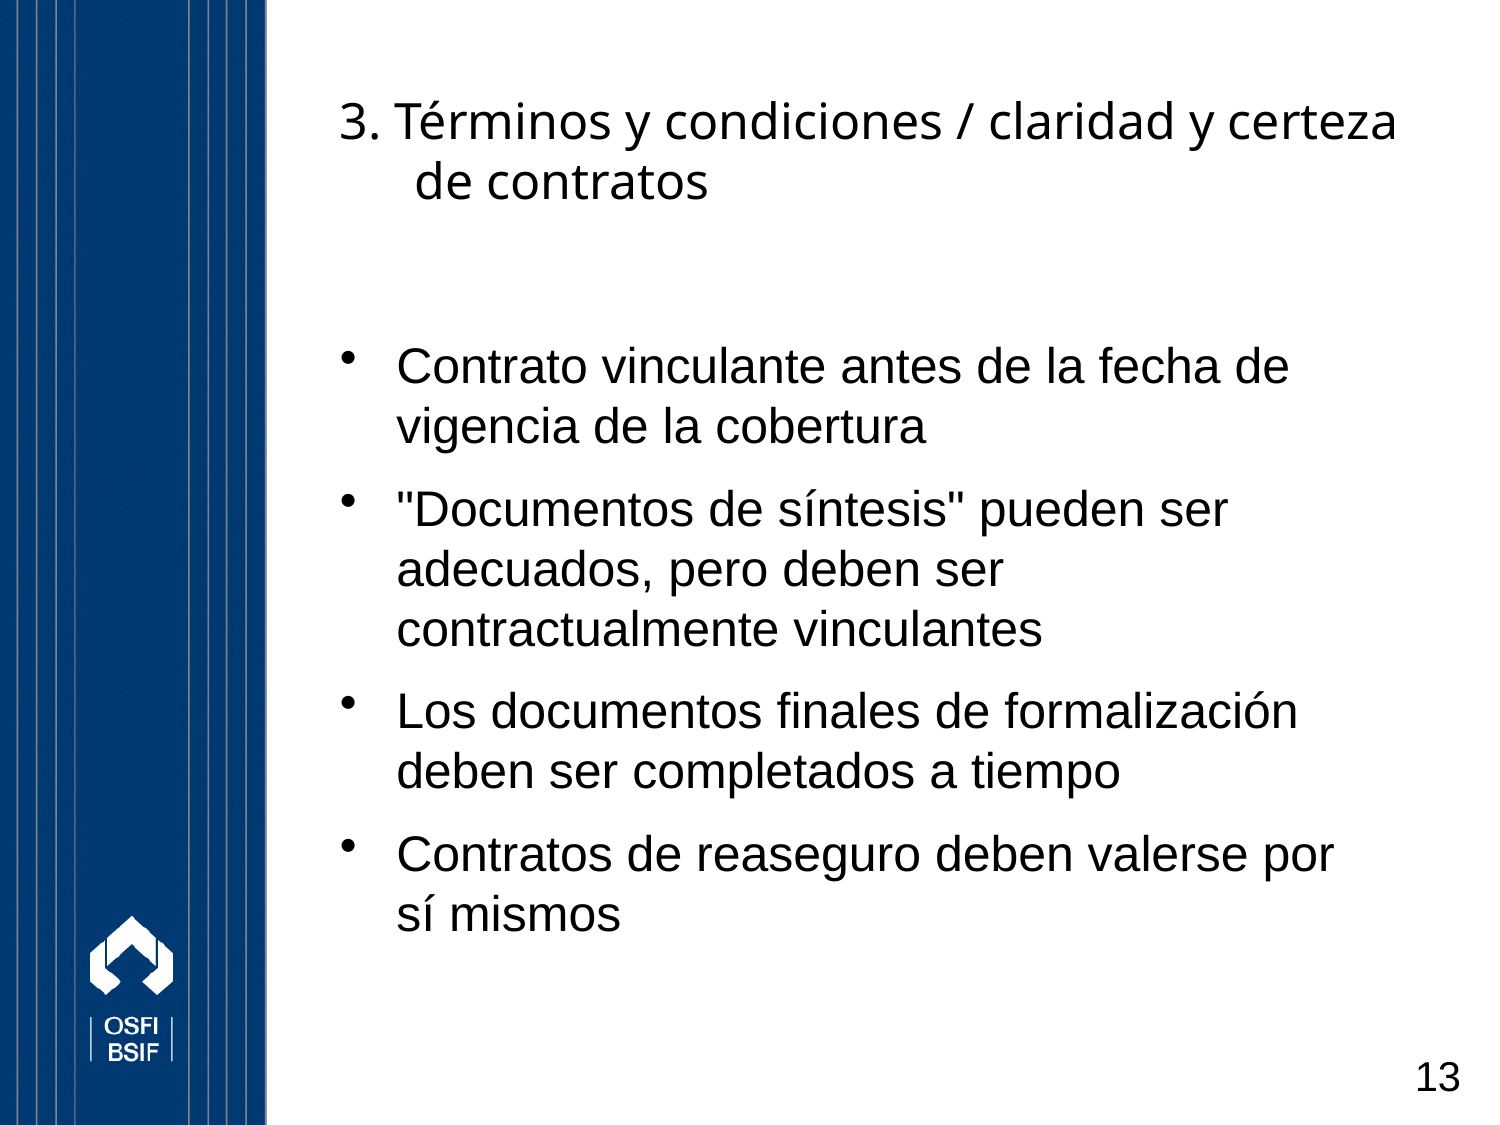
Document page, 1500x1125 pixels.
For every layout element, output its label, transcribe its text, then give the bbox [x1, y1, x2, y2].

title 3. Términos y condiciones / claridad y certeza de contratos [324, 54, 1475, 218]
list Contrato vinculante antes de la fecha de vigencia de la cobertura "Documentos de síntesis" pueden ser adecuados, pero deben ser contractualmente vinculantes Los documentos finales de formalización deben ser completados a tiempo Contratos de reaseguro deben valerse por sí mismos [324, 326, 1388, 1000]
picture [0, 0, 1500, 1125]
